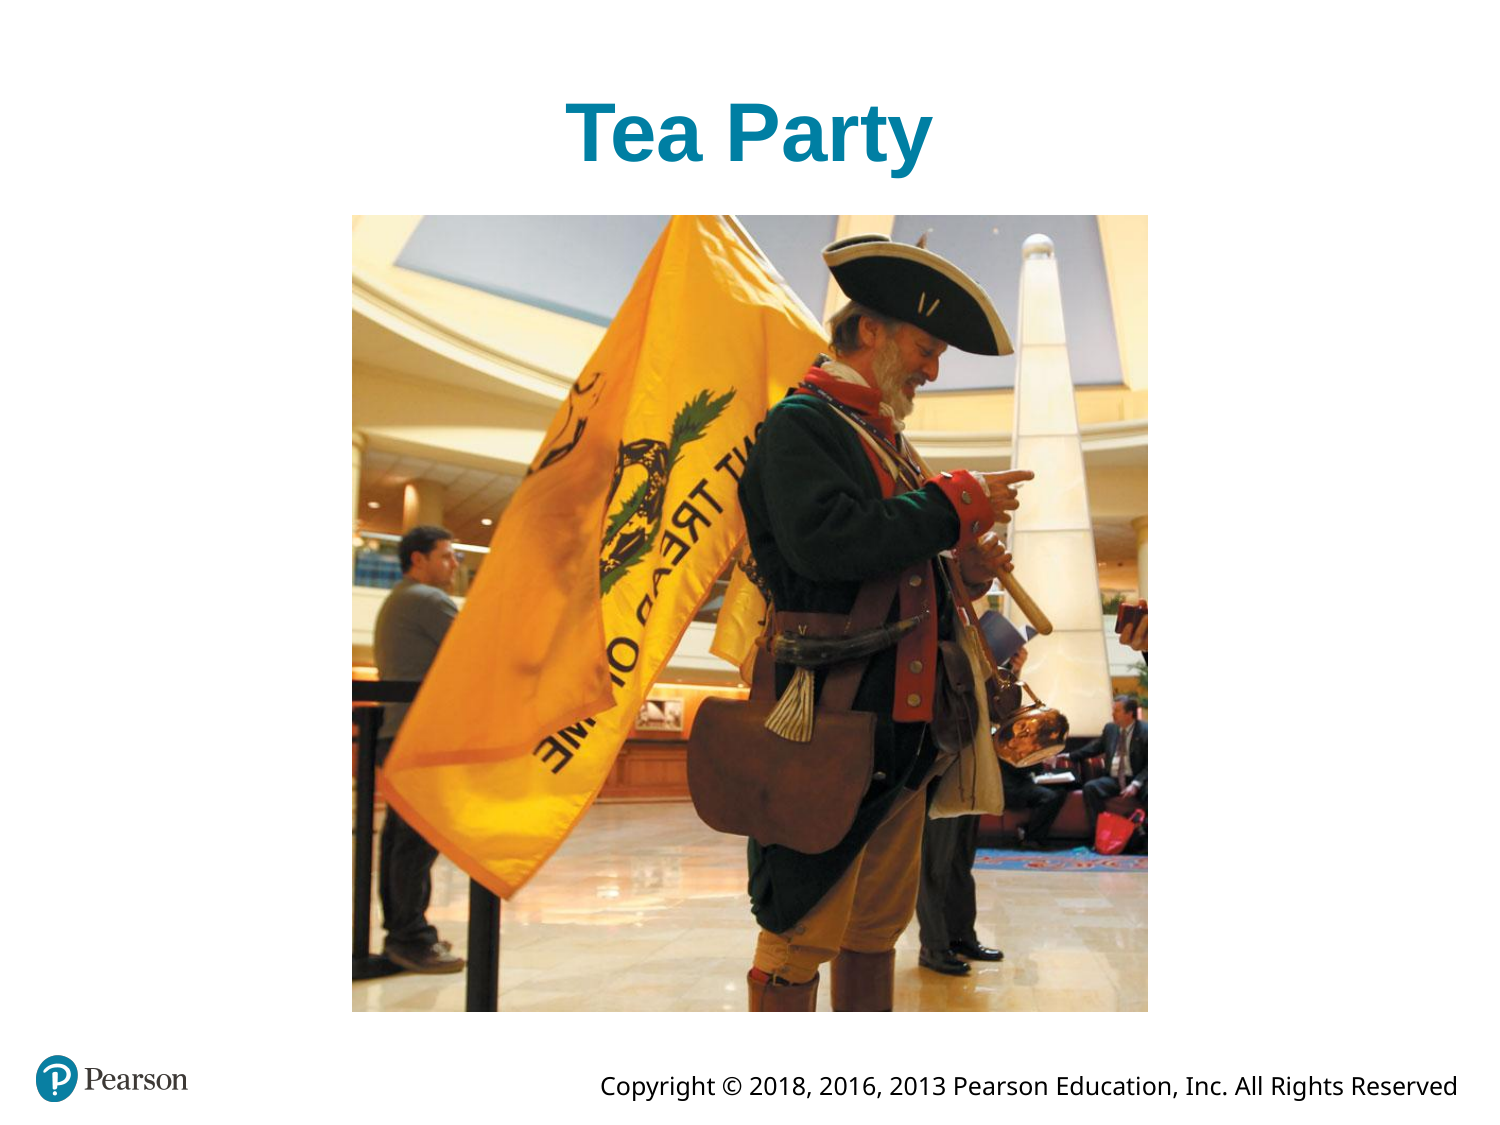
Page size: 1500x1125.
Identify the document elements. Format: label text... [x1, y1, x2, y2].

picture [62, 1055, 188, 1102]
picture [36, 1088, 47, 1102]
picture [44, 1064, 70, 1089]
picture [352, 214, 1148, 1012]
picture [36, 1055, 52, 1071]
title Tea Party [75, 35, 1425, 194]
